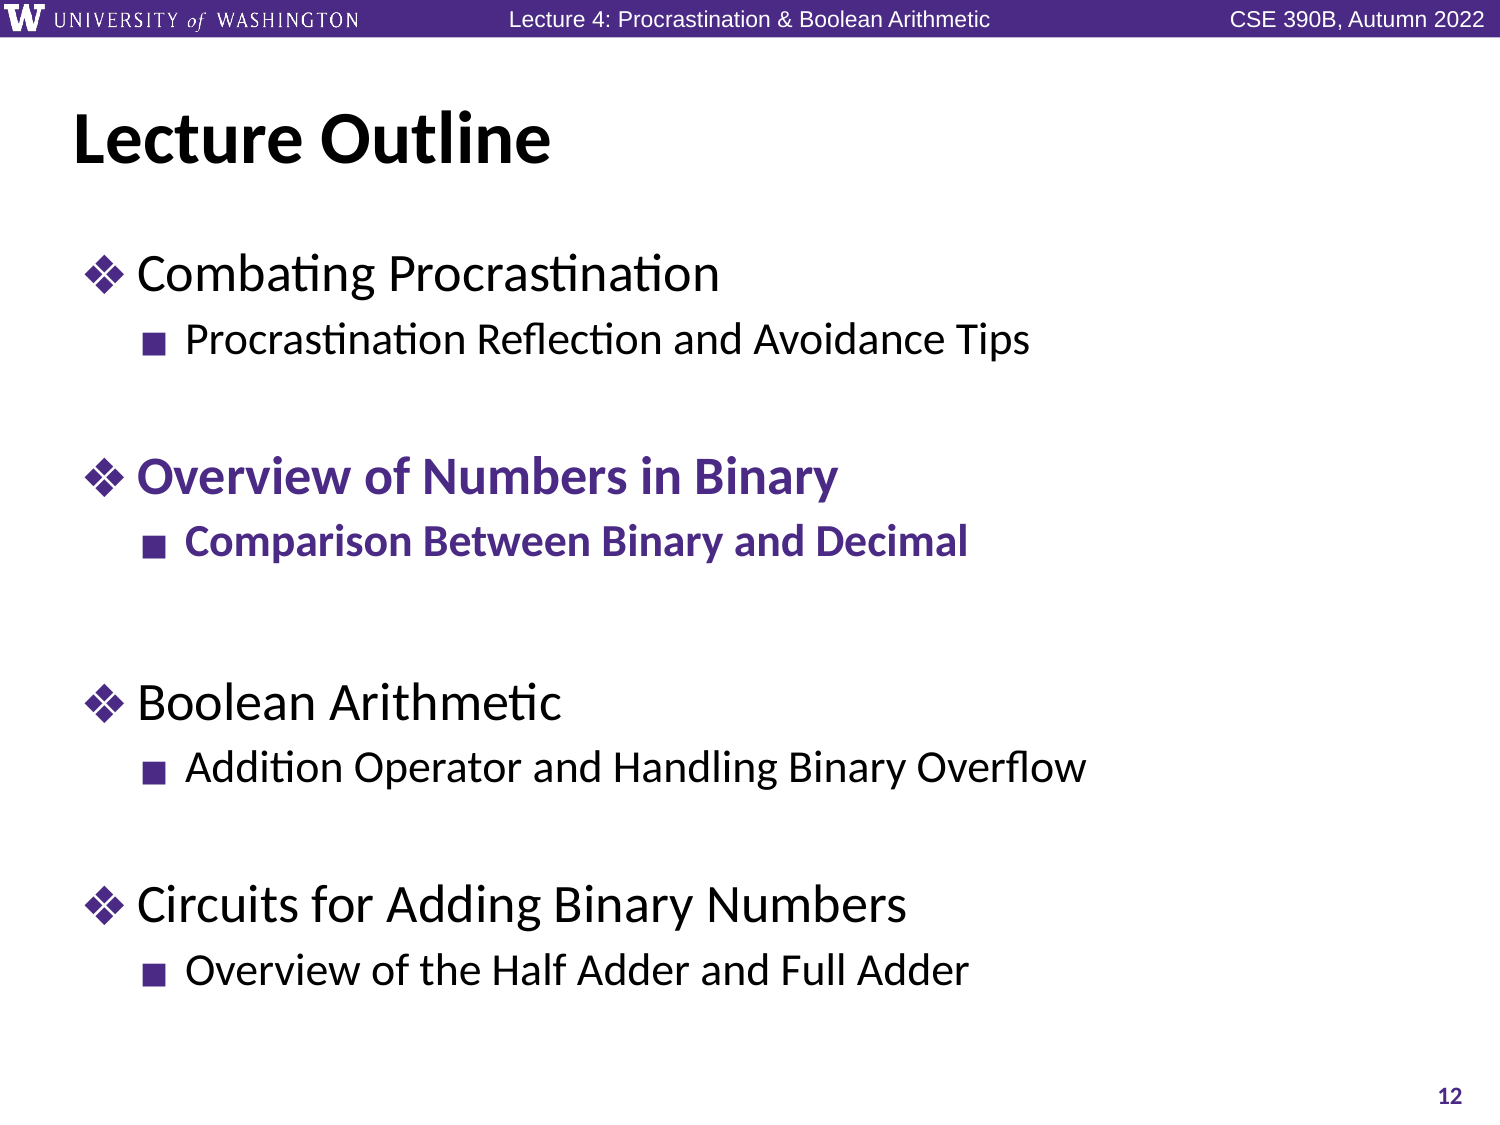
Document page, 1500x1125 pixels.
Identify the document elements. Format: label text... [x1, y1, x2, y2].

title Lecture Outline [58, 71, 1438, 197]
picture [4, 4, 358, 32]
list Combating Procrastination Procrastination Reflection and Avoidance Tips Overview of Numbers in Binary Comparison Between Binary and Decimal Boolean Arithmetic Addition Operator and Handling Binary Overflow Circuits for Adding Binary Numbers Overview of the Half Adder and Full Adder [65, 223, 1438, 1040]
slide_number 12 [1400, 1065, 1500, 1125]
